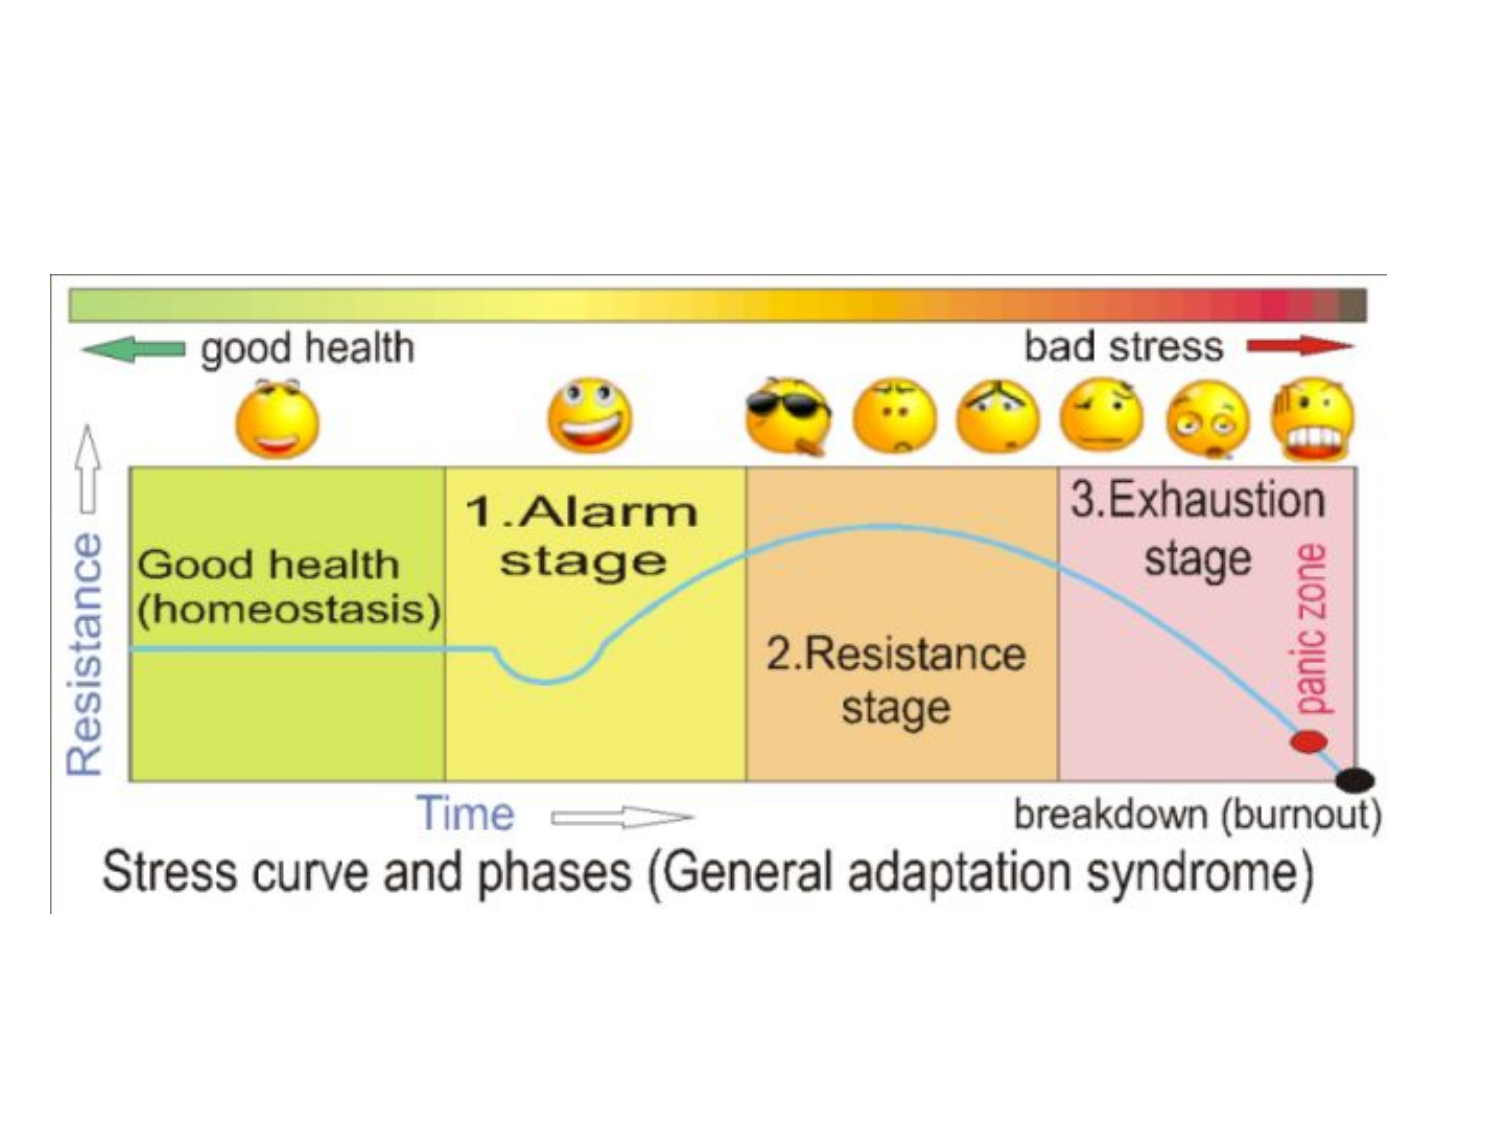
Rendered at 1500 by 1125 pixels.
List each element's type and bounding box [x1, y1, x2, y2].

picture [49, 274, 1387, 915]
